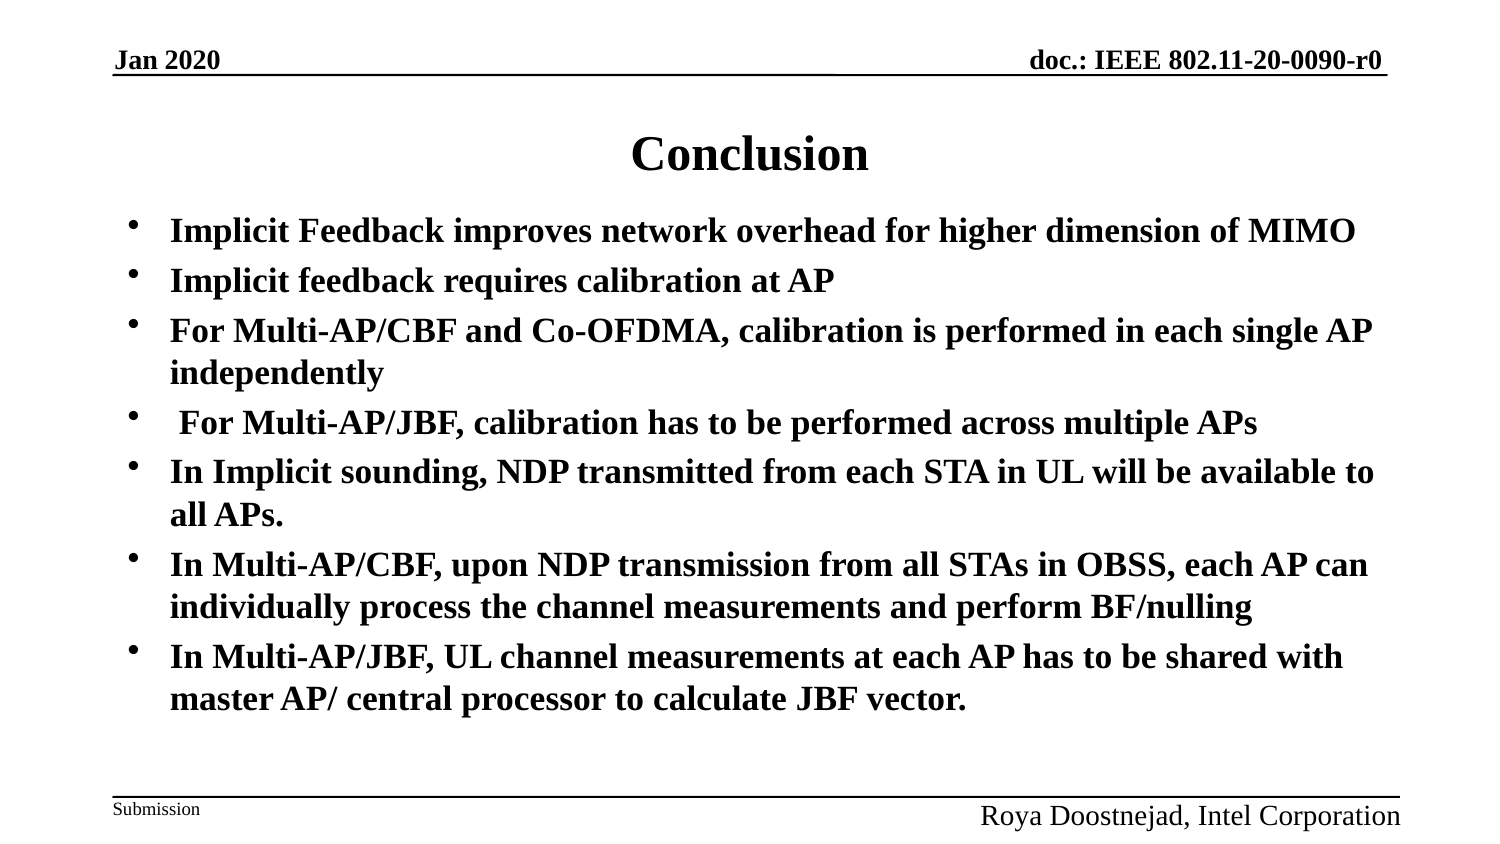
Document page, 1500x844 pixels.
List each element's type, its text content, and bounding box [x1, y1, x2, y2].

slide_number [114, 40, 278, 75]
footer Roya Doostnejad, Intel Corporation [979, 796, 1402, 832]
title Conclusion [112, 84, 1388, 200]
list Implicit Feedback improves network overhead for higher dimension of MIMO Implicit feedback requires calibration at AP For Multi-AP/CBF and Co-OFDMA, calibration is performed in each single AP independently For Multi-AP/JBF, calibration has to be performed across multiple APs In Implicit sounding, NDP transmitted from each STA in UL will be available to all APs. In Multi-AP/CBF, upon NDP transmission from all STAs in OBSS, each AP can individually process the channel measurements and perform BF/nulling In Multi-AP/JBF, UL channel measurements at each AP has to be shared with master AP/ central processor to calculate JBF vector. [112, 200, 1432, 788]
